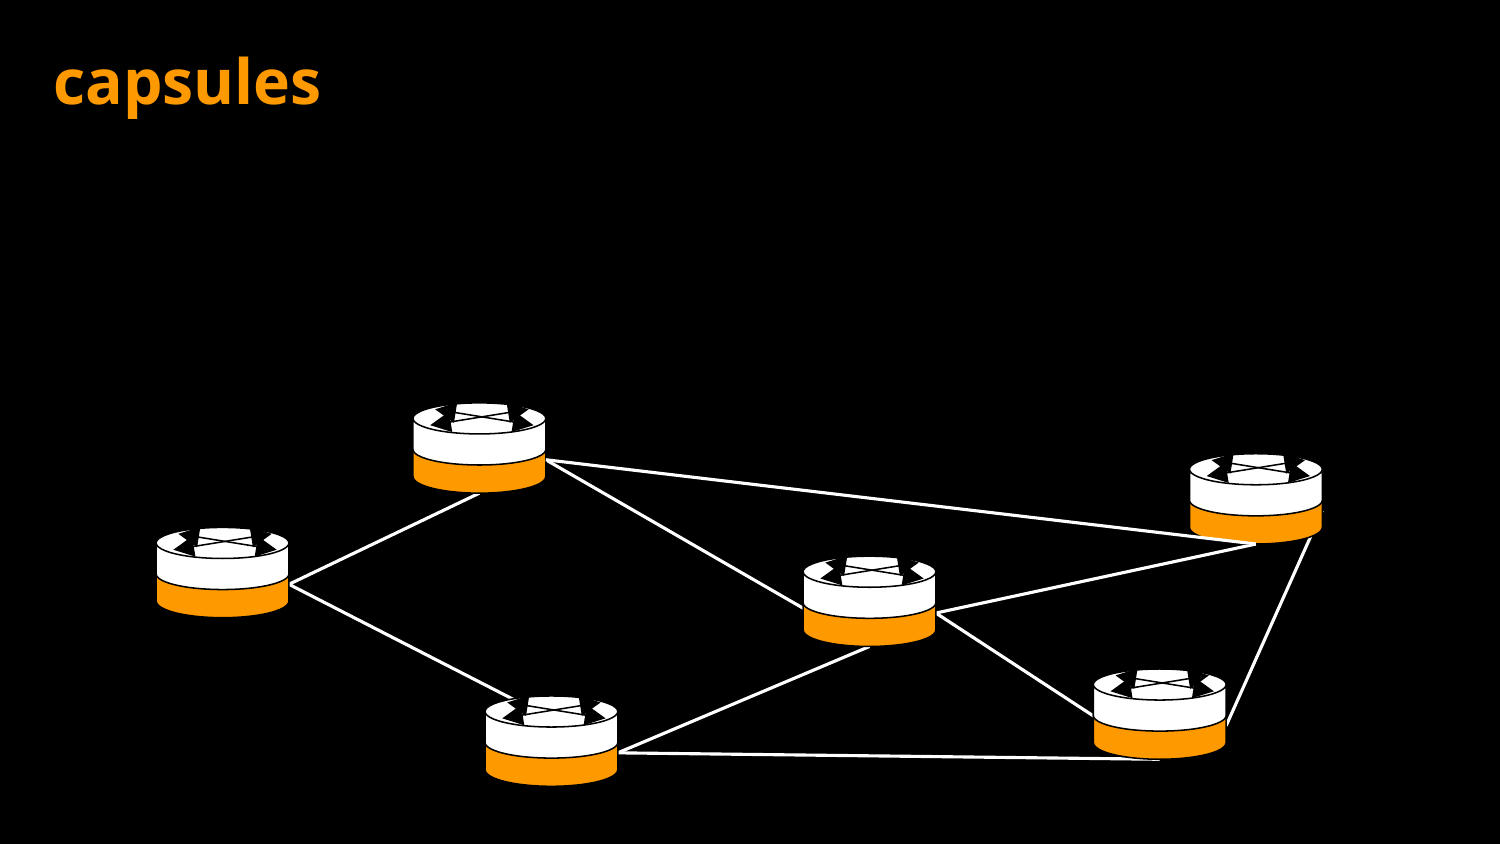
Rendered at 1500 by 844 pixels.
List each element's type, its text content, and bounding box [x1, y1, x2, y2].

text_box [1159, 543, 1257, 760]
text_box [545, 459, 1190, 511]
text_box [617, 612, 804, 724]
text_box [288, 584, 552, 787]
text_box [1189, 453, 1323, 545]
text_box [412, 402, 546, 494]
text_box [288, 459, 414, 585]
text_box capsules [38, 26, 1441, 158]
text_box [155, 527, 290, 618]
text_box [802, 555, 937, 647]
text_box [624, 725, 1088, 754]
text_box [935, 654, 1094, 727]
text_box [479, 502, 804, 614]
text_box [1093, 668, 1227, 760]
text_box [484, 695, 619, 787]
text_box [869, 519, 1184, 647]
